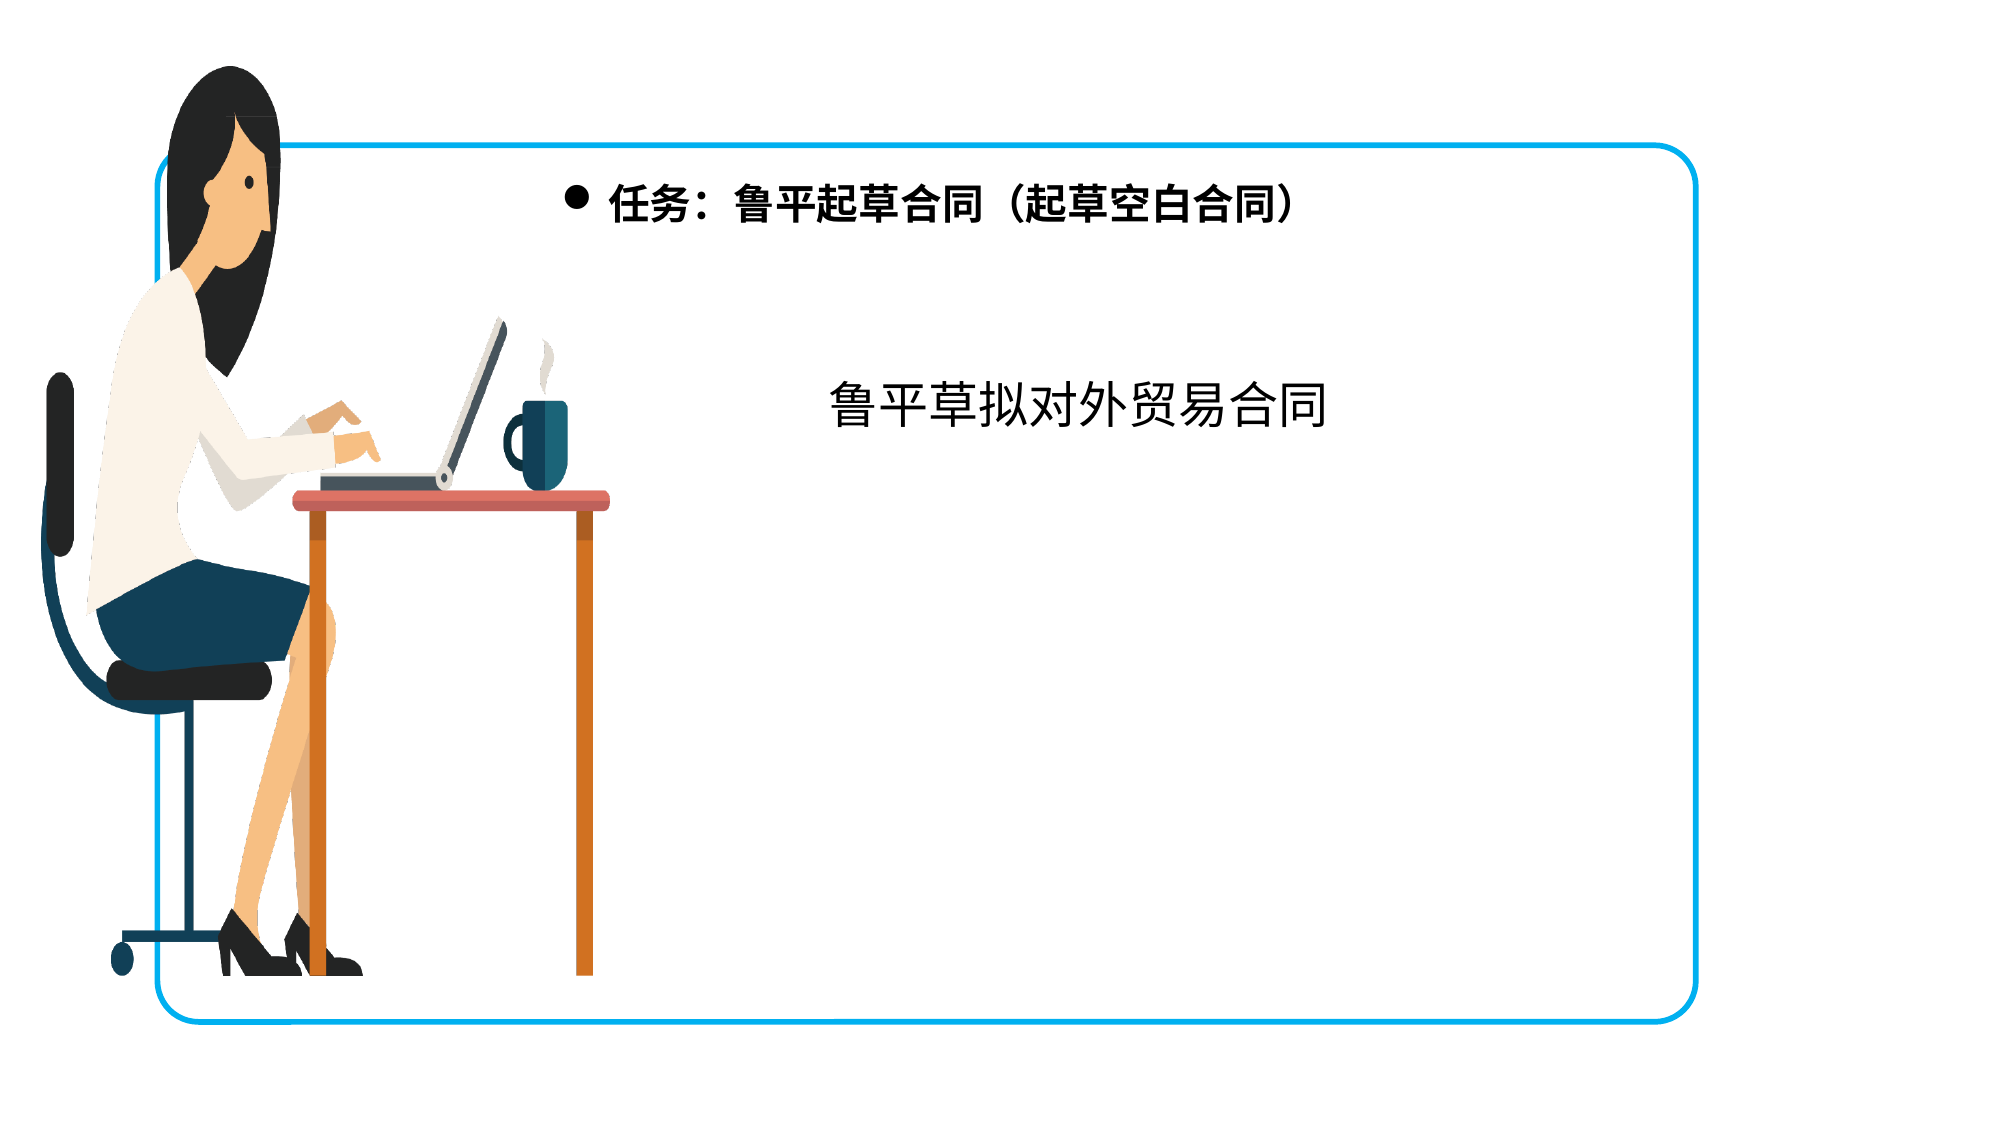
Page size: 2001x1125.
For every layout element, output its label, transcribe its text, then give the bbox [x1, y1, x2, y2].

text_box [157, 145, 1696, 1022]
text_box 任务：鲁平起草合同（起草空白合同） [610, 145, 1547, 235]
text_box 鲁平草拟对外贸易合同 [813, 366, 1365, 441]
picture [41, 66, 610, 976]
